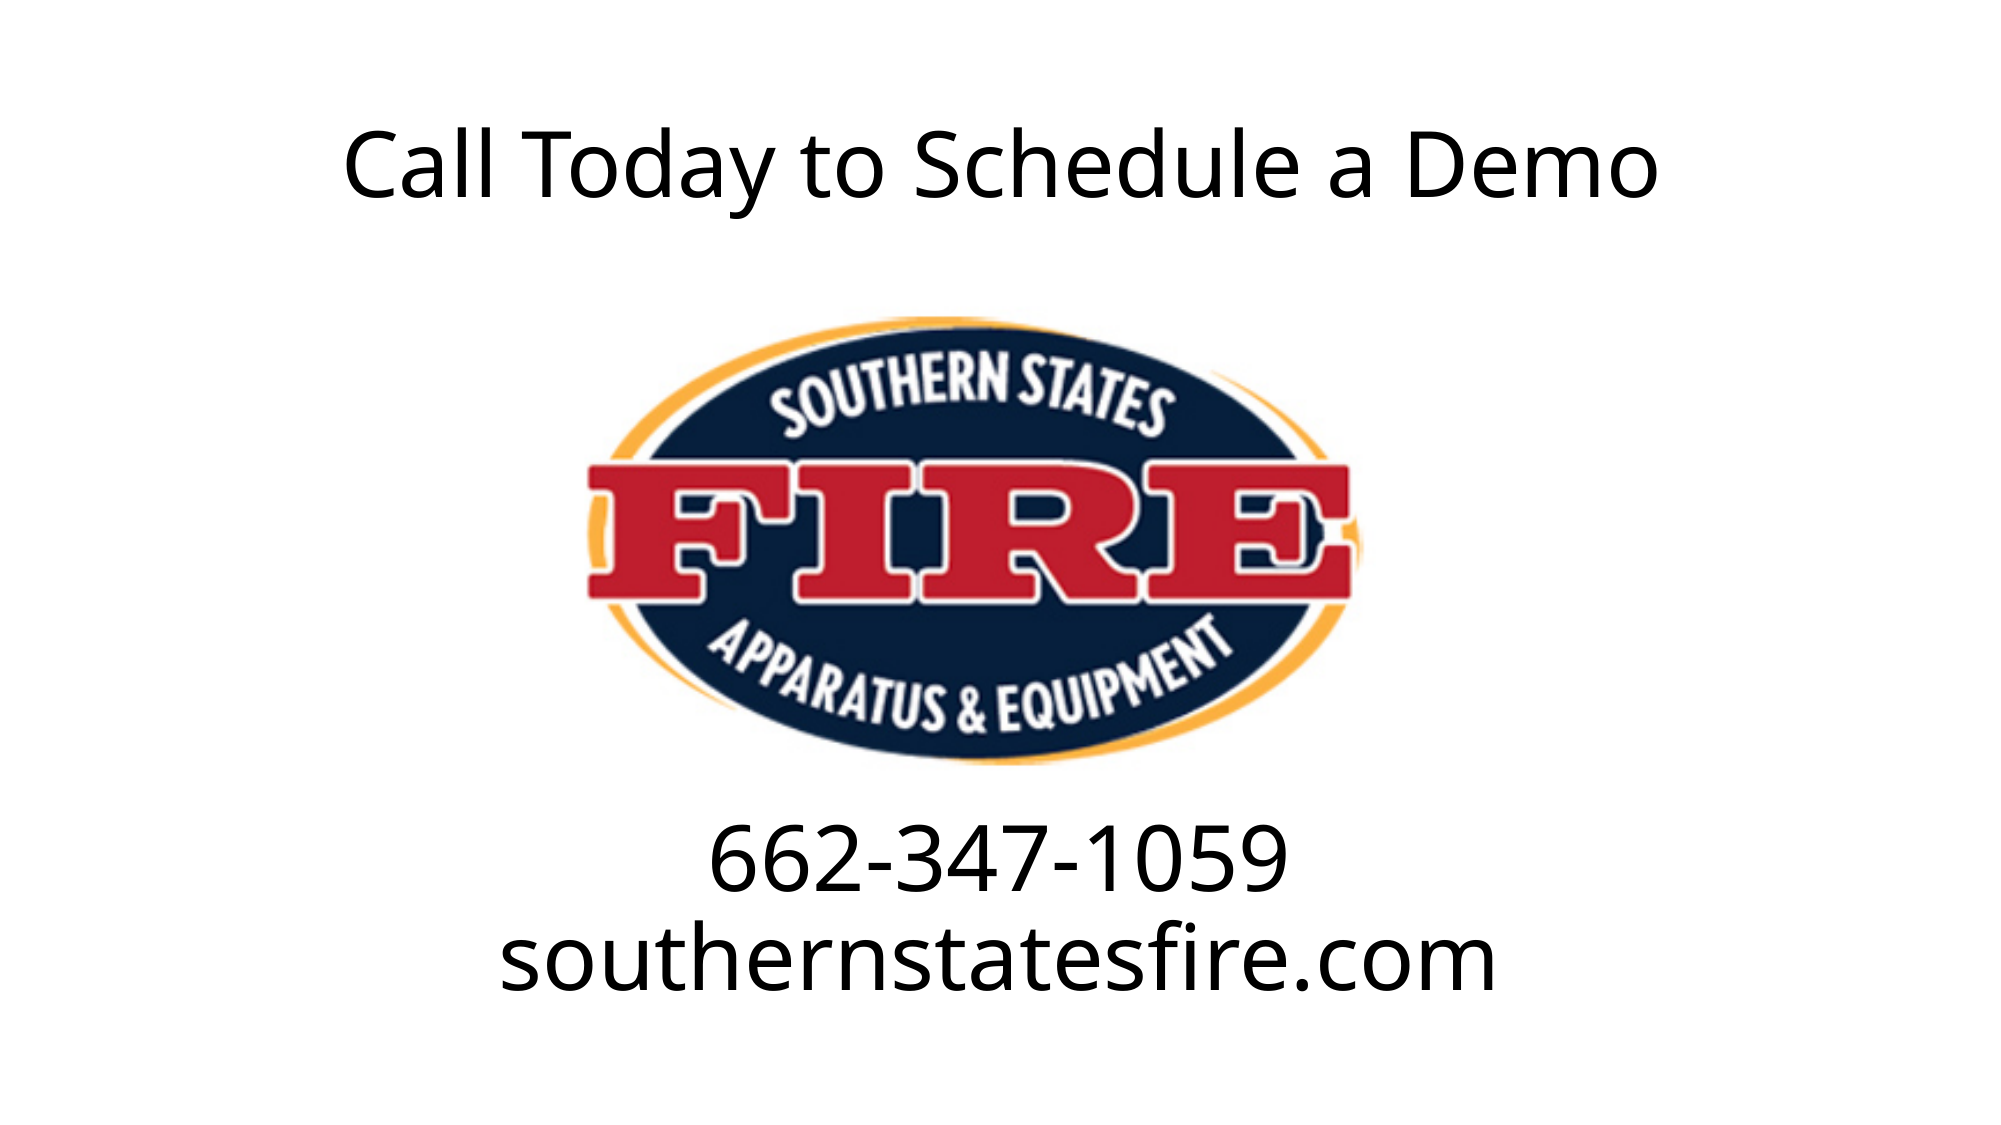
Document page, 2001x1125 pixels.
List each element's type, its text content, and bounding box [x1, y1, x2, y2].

text_box Call Today to Schedule a Demo [1, 59, 2000, 277]
picture [567, 271, 1376, 810]
title 662-347-1059 southernstatesfire.com [0, 802, 2000, 1021]
